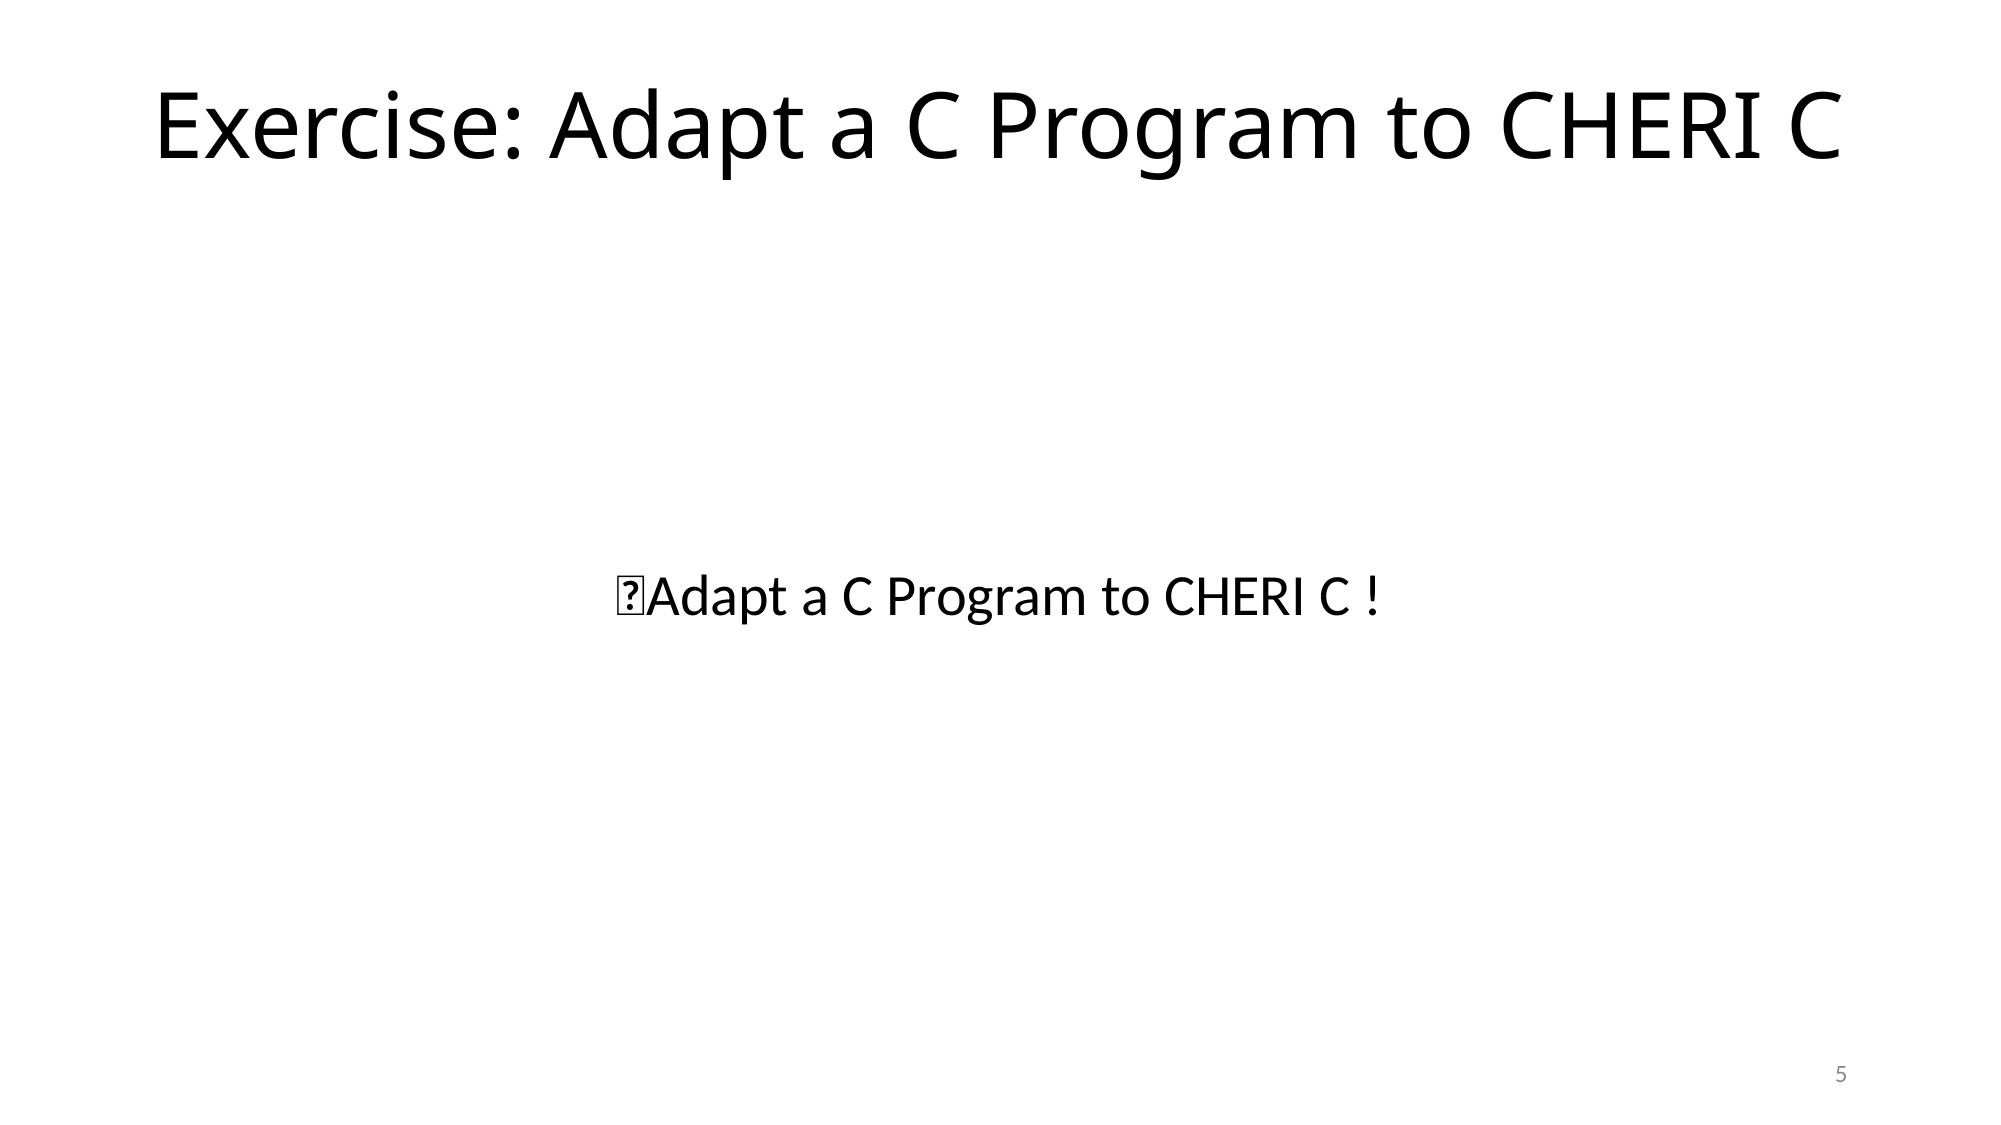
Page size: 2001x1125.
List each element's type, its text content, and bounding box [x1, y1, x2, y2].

slide_number 5 [1412, 1042, 1863, 1103]
list 📖Adapt a C Program to CHERI C 👩‍💻! [137, 299, 1863, 1014]
title Exercise: Adapt a C Program to CHERI C [137, 59, 1863, 278]
